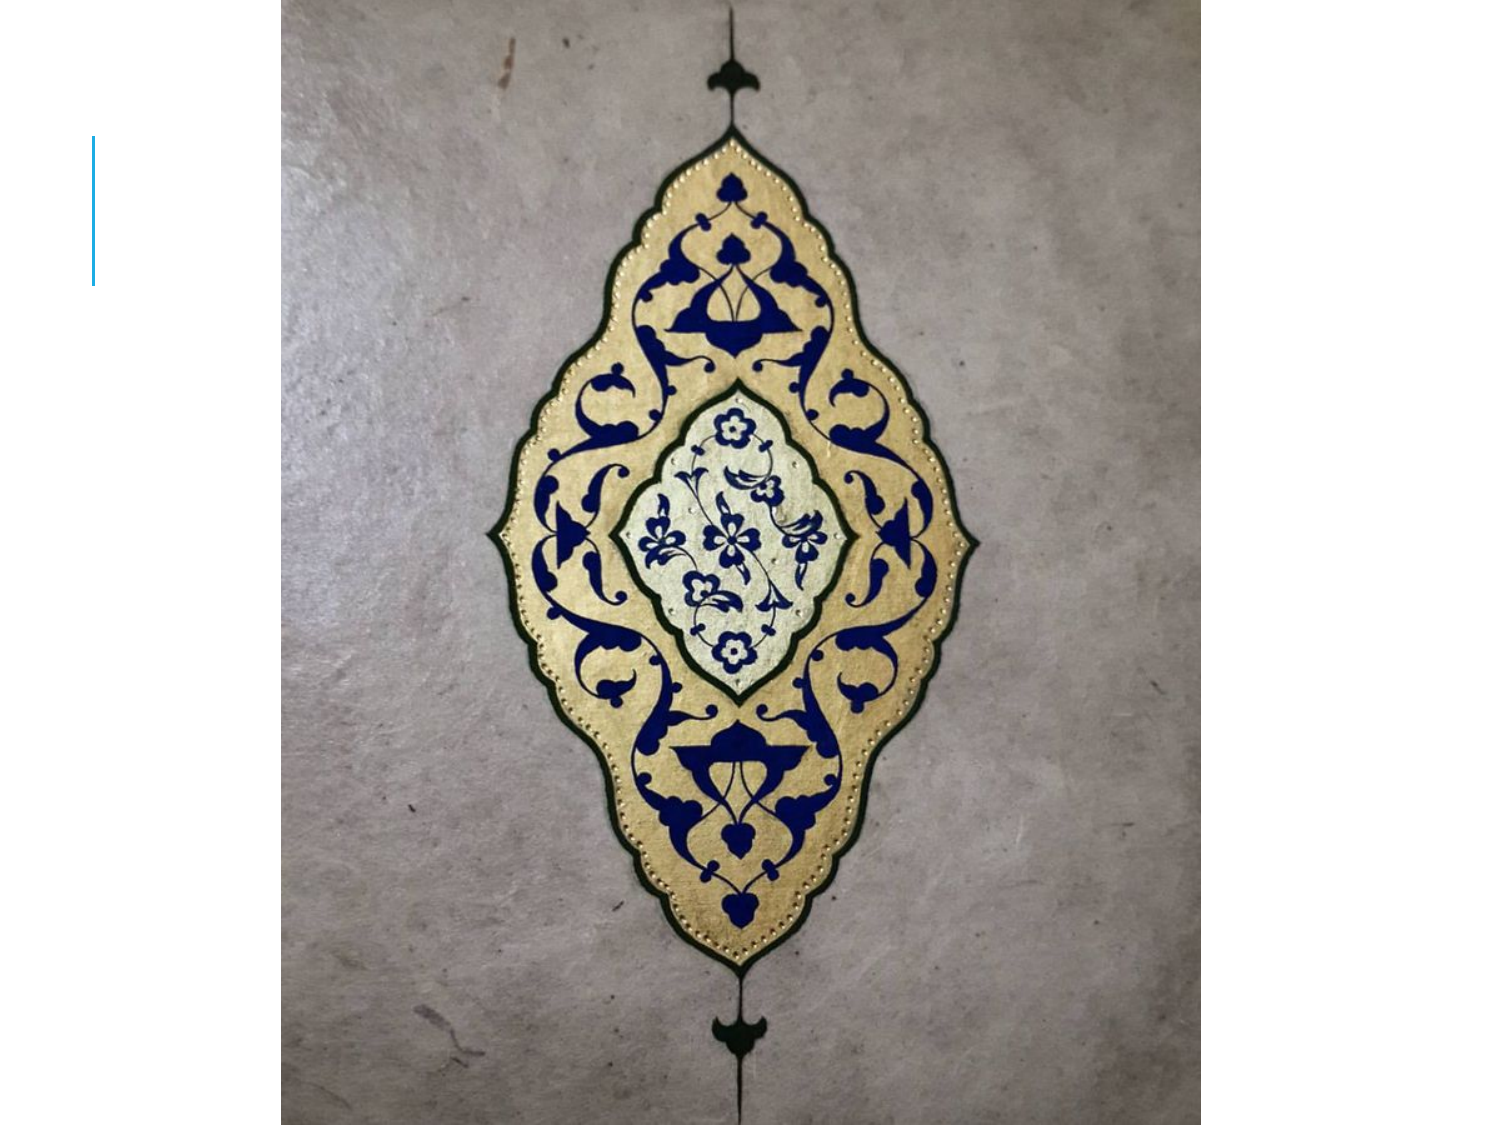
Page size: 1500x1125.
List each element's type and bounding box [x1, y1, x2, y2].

picture [280, 0, 1201, 1125]
